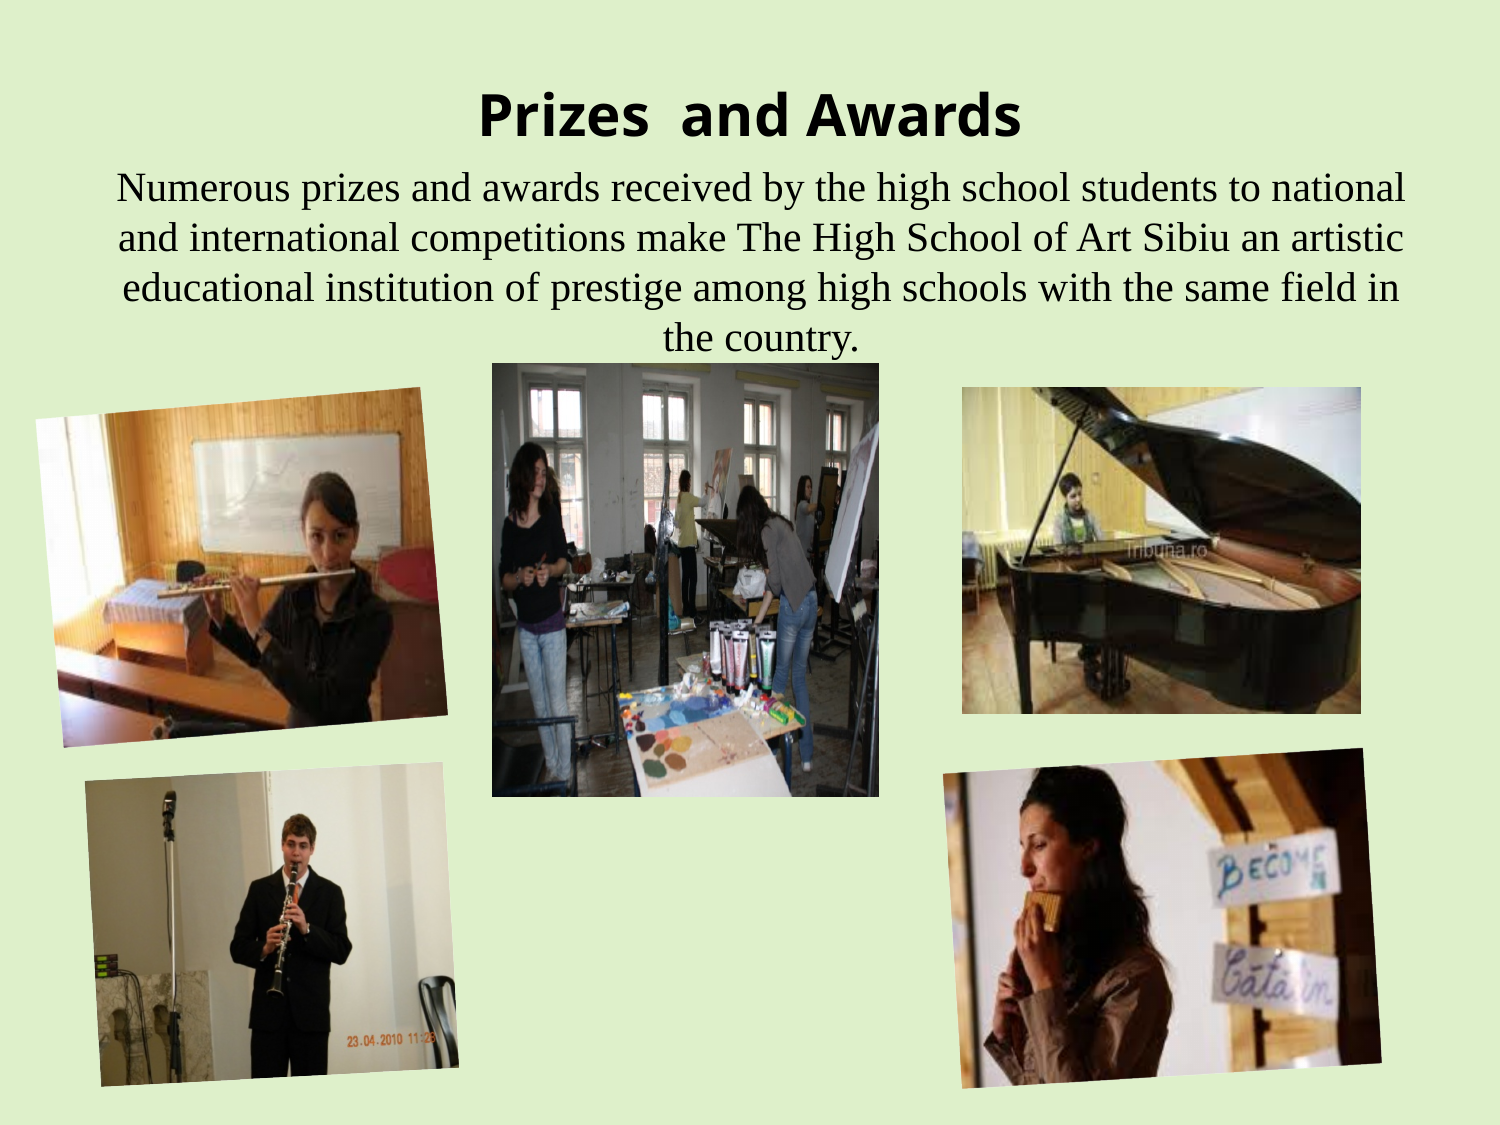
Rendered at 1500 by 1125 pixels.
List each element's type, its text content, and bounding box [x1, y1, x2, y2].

picture [492, 363, 879, 797]
picture [36, 387, 447, 747]
picture [962, 387, 1362, 714]
picture [85, 762, 459, 1086]
text_box Numerous prizes and awards received by the high school students to national and international competitions make The High School of Art Sibiu an artistic educational institution of prestige among high schools with the same field in the country. [93, 152, 1430, 368]
title Prizes and Awards [103, 70, 1397, 152]
picture [943, 748, 1381, 1088]
